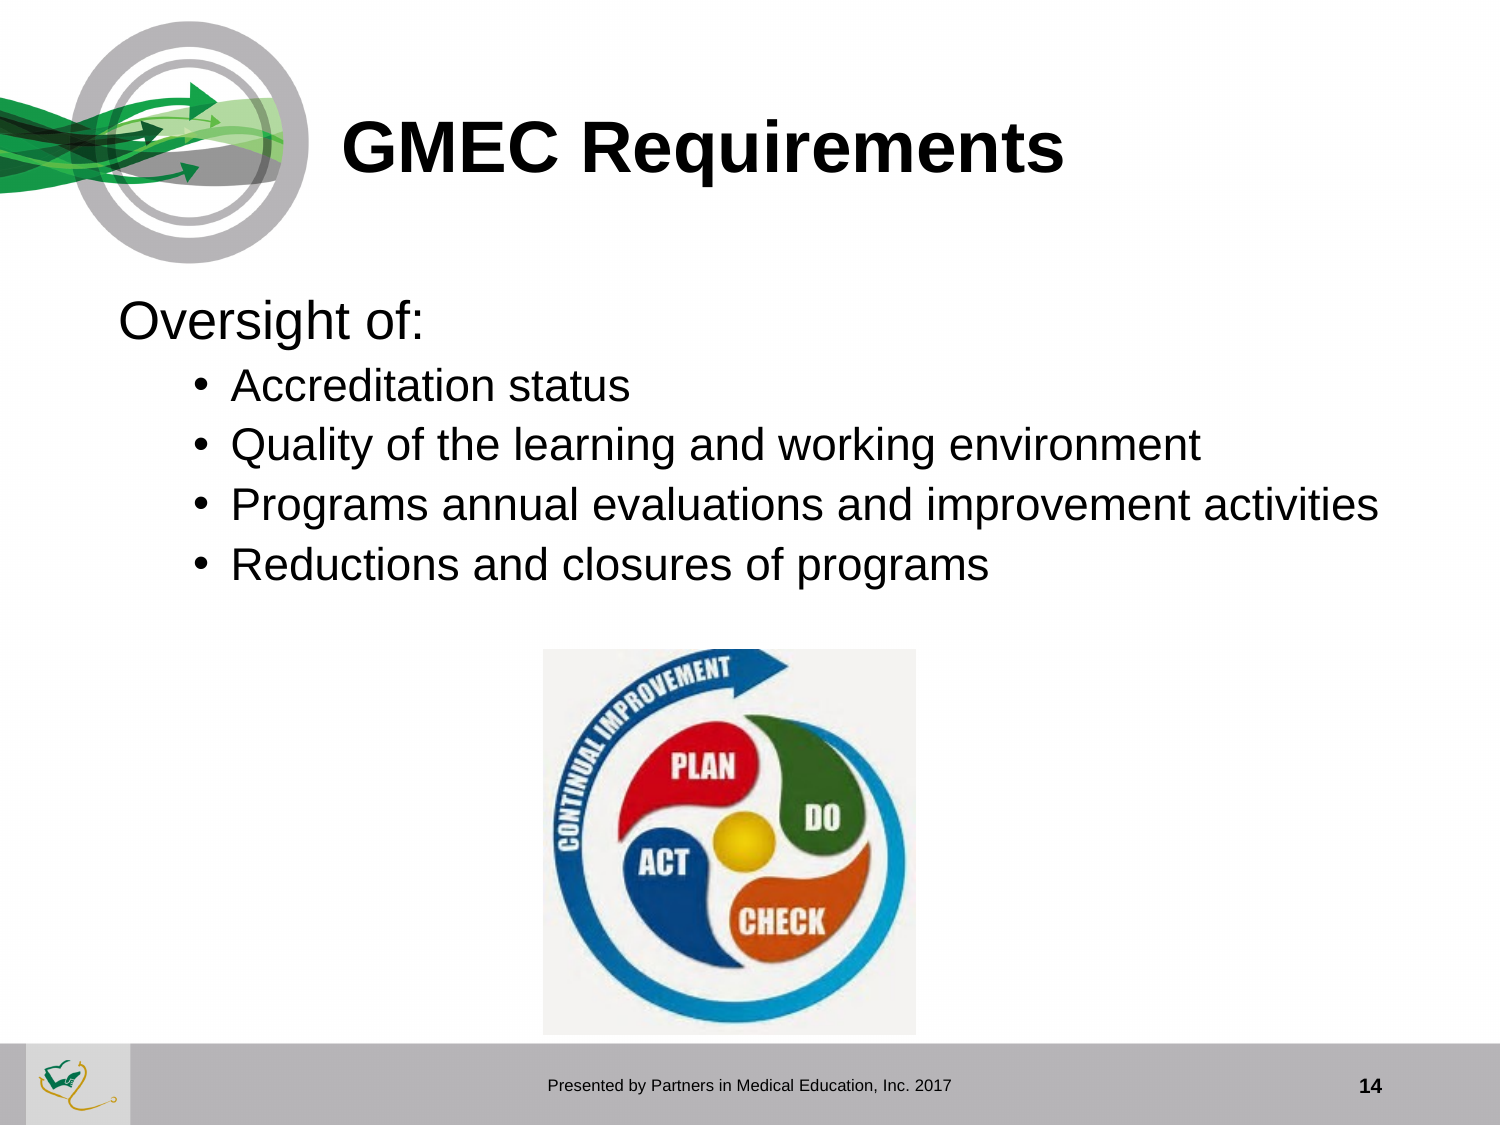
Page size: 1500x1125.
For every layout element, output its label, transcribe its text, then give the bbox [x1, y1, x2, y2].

slide_number 14 [1059, 1055, 1397, 1116]
title GMEC Requirements [326, 40, 1397, 258]
picture [0, 0, 1500, 1125]
list Oversight of: Accreditation status Quality of the learning and working environment Programs annual evaluations and improvement activities Reductions and closures of programs [103, 285, 1397, 1014]
footer Presented by Partners in Medical Education, Inc. 2017 [496, 1055, 1004, 1116]
